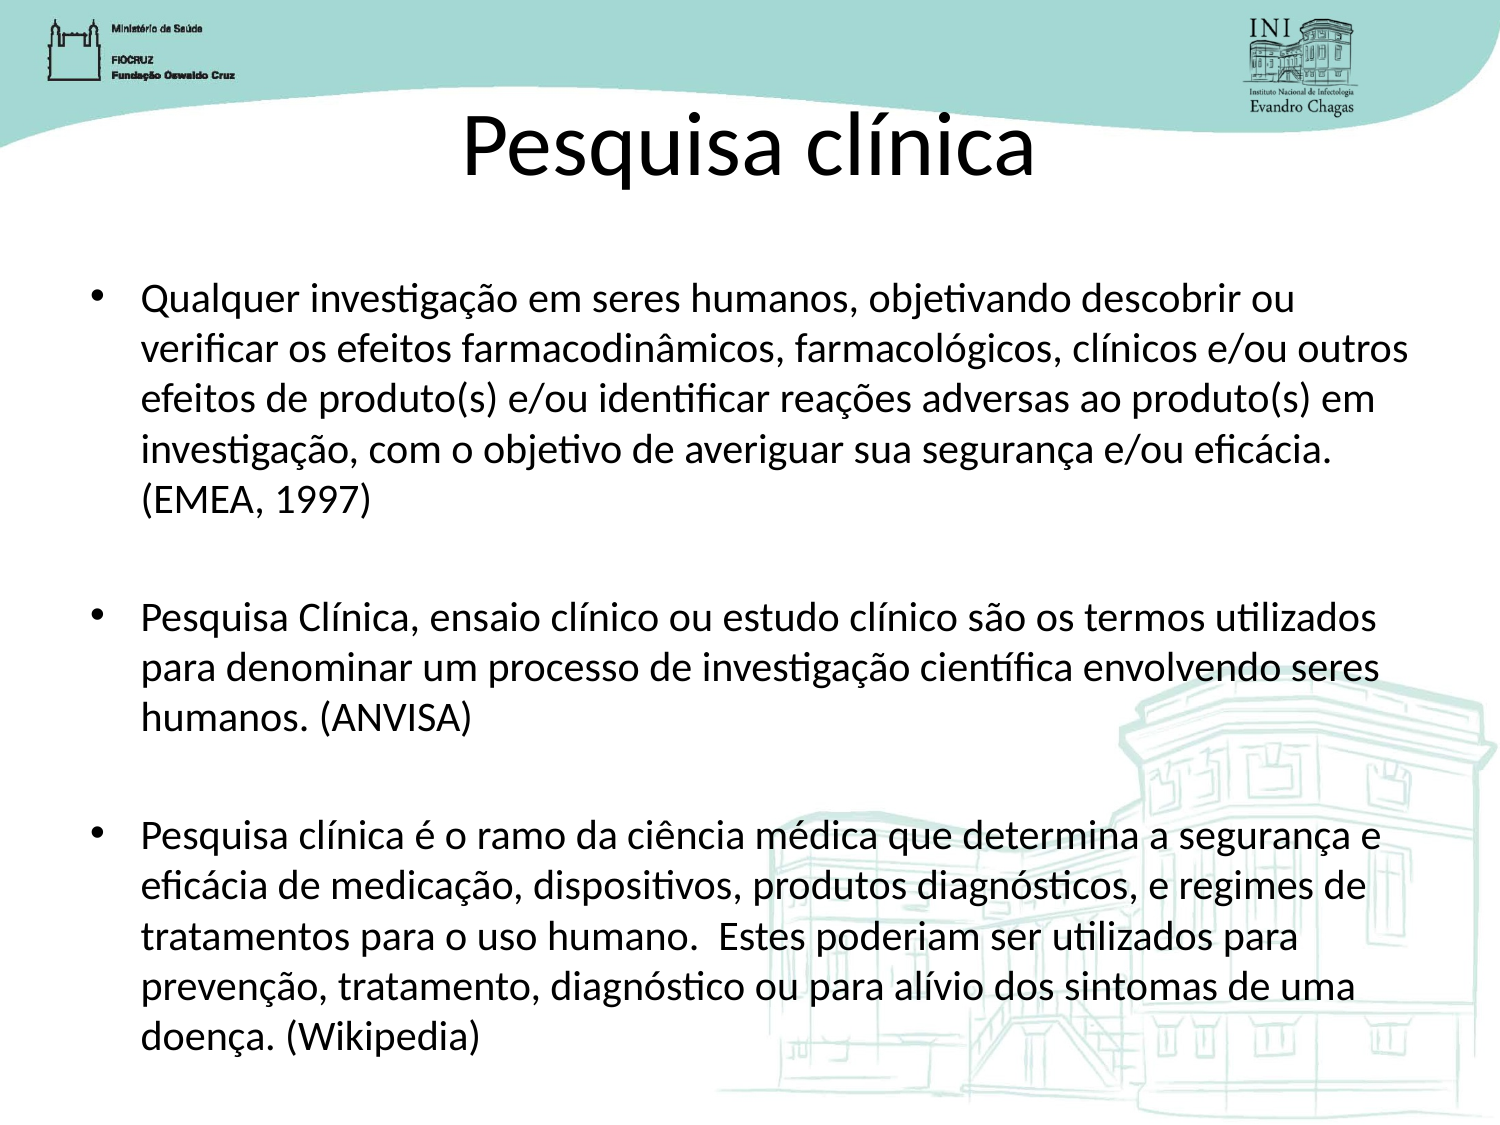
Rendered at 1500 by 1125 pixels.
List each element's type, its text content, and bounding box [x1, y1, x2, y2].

list Qualquer investigação em seres humanos, objetivando descobrir ou verificar os efeitos farmacodinâmicos, farmacológicos, clínicos e/ou outros efeitos de produto(s) e/ou identificar reações adversas ao produto(s) em investigação, com o objetivo de averiguar sua segurança e/ou eficácia. (EMEA, 1997) Pesquisa Clínica, ensaio clínico ou estudo clínico são os termos utilizados para denominar um processo de investigação científica envolvendo seres humanos. (ANVISA) Pesquisa clínica é o ramo da ciência médica que determina a segurança e eficácia de medicação, dispositivos, produtos diagnósticos, e regimes de tratamentos para o uso humano. Estes poderiam ser utilizados para prevenção, tratamento, diagnóstico ou para alívio dos sintomas de uma doença. (Wikipedia) [75, 262, 1425, 1071]
title Pesquisa clínica [75, 45, 1425, 233]
picture [0, 0, 1500, 1125]
